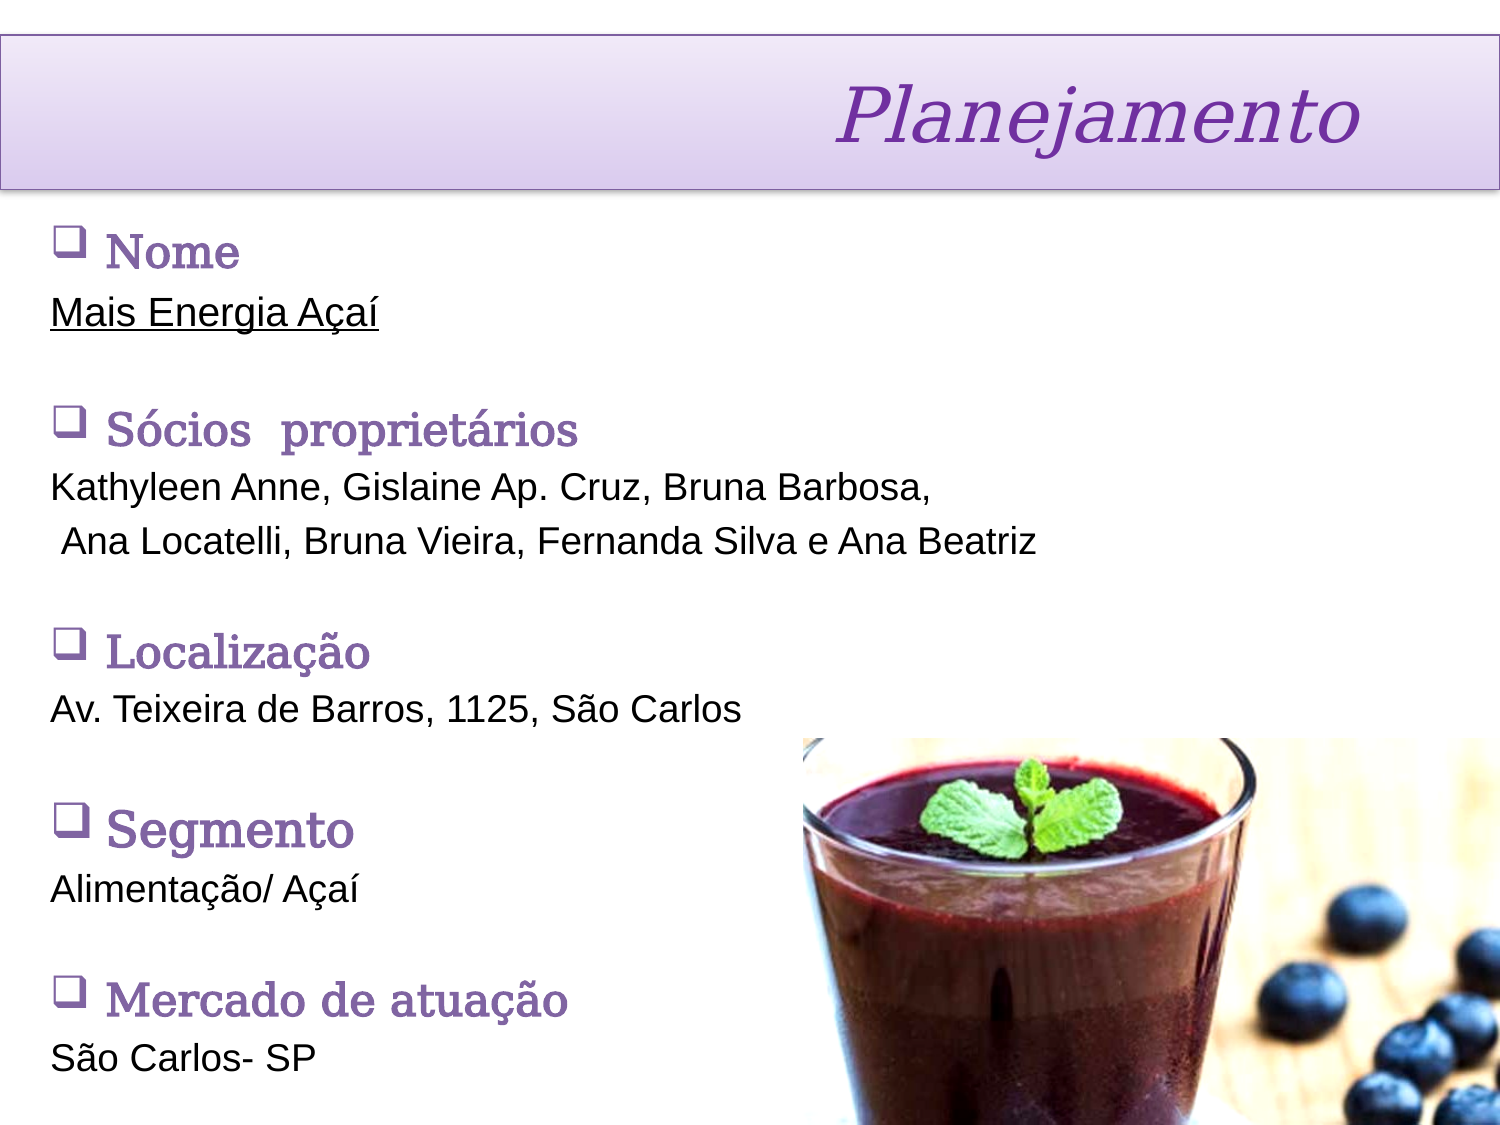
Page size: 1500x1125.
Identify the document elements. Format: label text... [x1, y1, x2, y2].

list Nome Mais Energia Açaí Sócios proprietários Kathyleen Anne, Gislaine Ap. Cruz, Bruna Barbosa, Ana Locatelli, Bruna Vieira, Fernanda Silva e Ana Beatriz Localização Av. Teixeira de Barros, 1125, São Carlos Segmento Alimentação/ Açaí Mercado de atuação São Carlos- SP [35, 210, 1500, 1090]
title Planejamento [0, 34, 1500, 190]
picture [803, 737, 1500, 1125]
